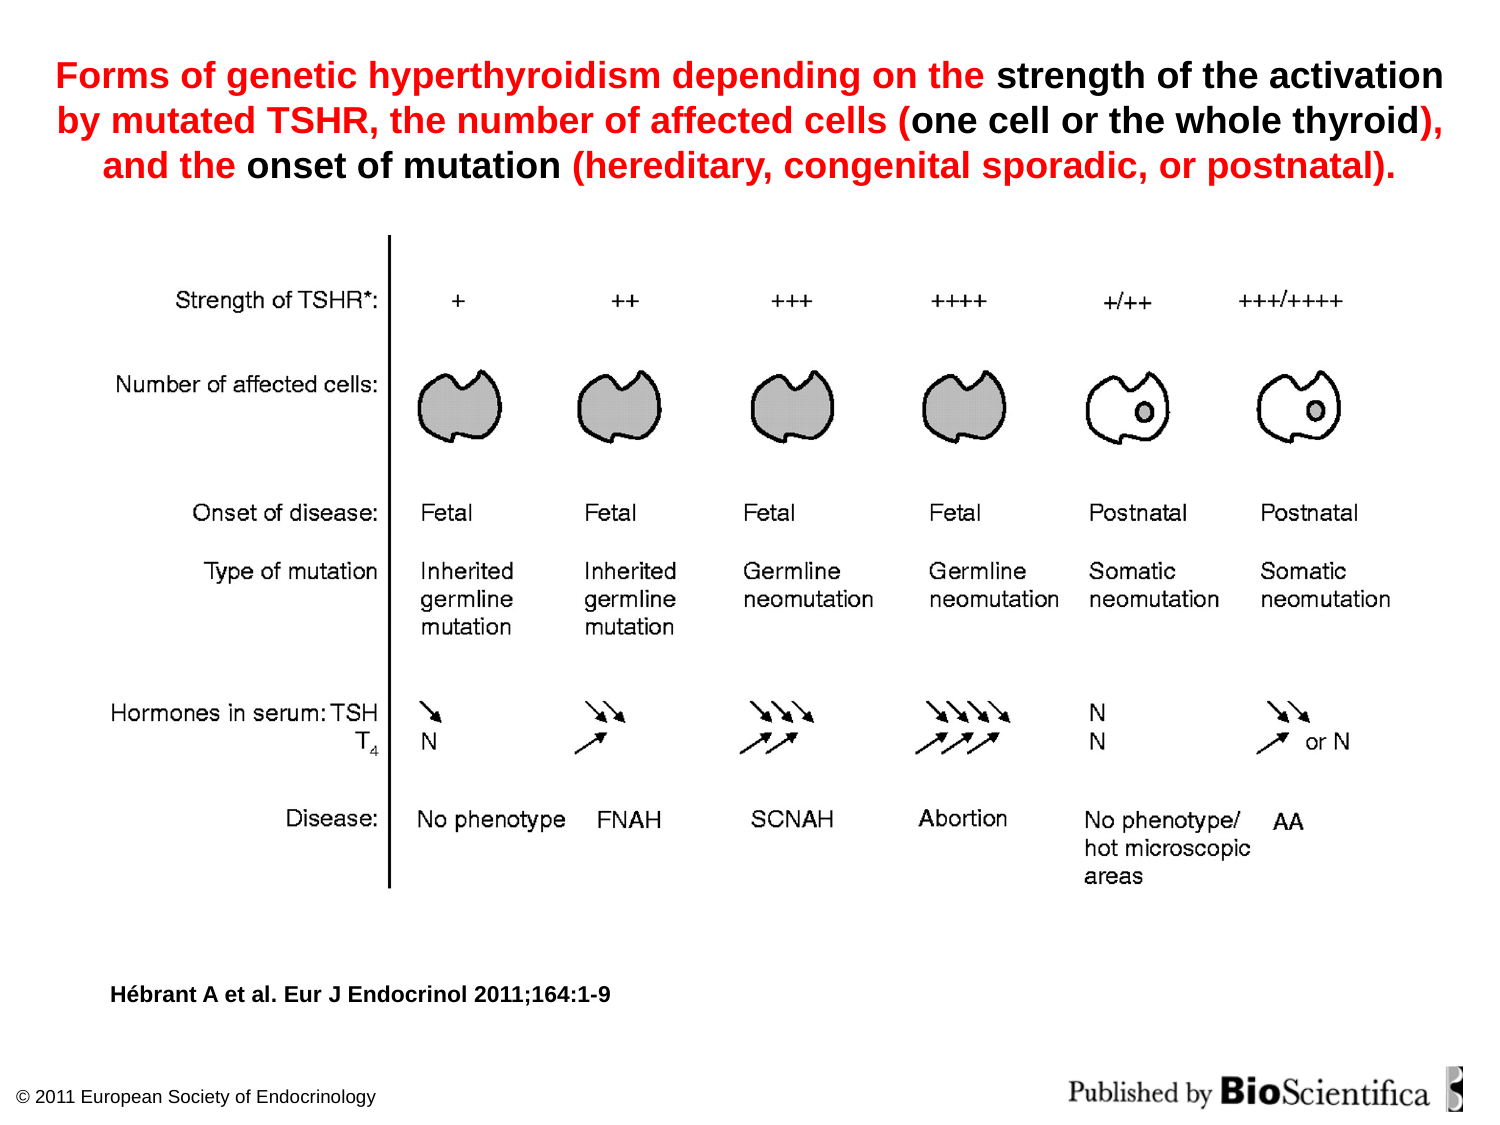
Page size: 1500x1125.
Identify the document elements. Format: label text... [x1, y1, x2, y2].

text_box © 2011 European Society of Endocrinology [16, 1084, 825, 1125]
picture [109, 234, 1391, 889]
text_box Hébrant A et al. Eur J Endocrinol 2011;164:1-9 [110, 979, 753, 1018]
text_box Forms of genetic hyperthyroidism depending on the strength of the activation by mutated TSHR, the number of affected cells (one cell or the whole thyroid), and the onset of mutation (hereditary, congenital sporadic, or postnatal). [53, 51, 1447, 153]
picture [1061, 1065, 1464, 1112]
